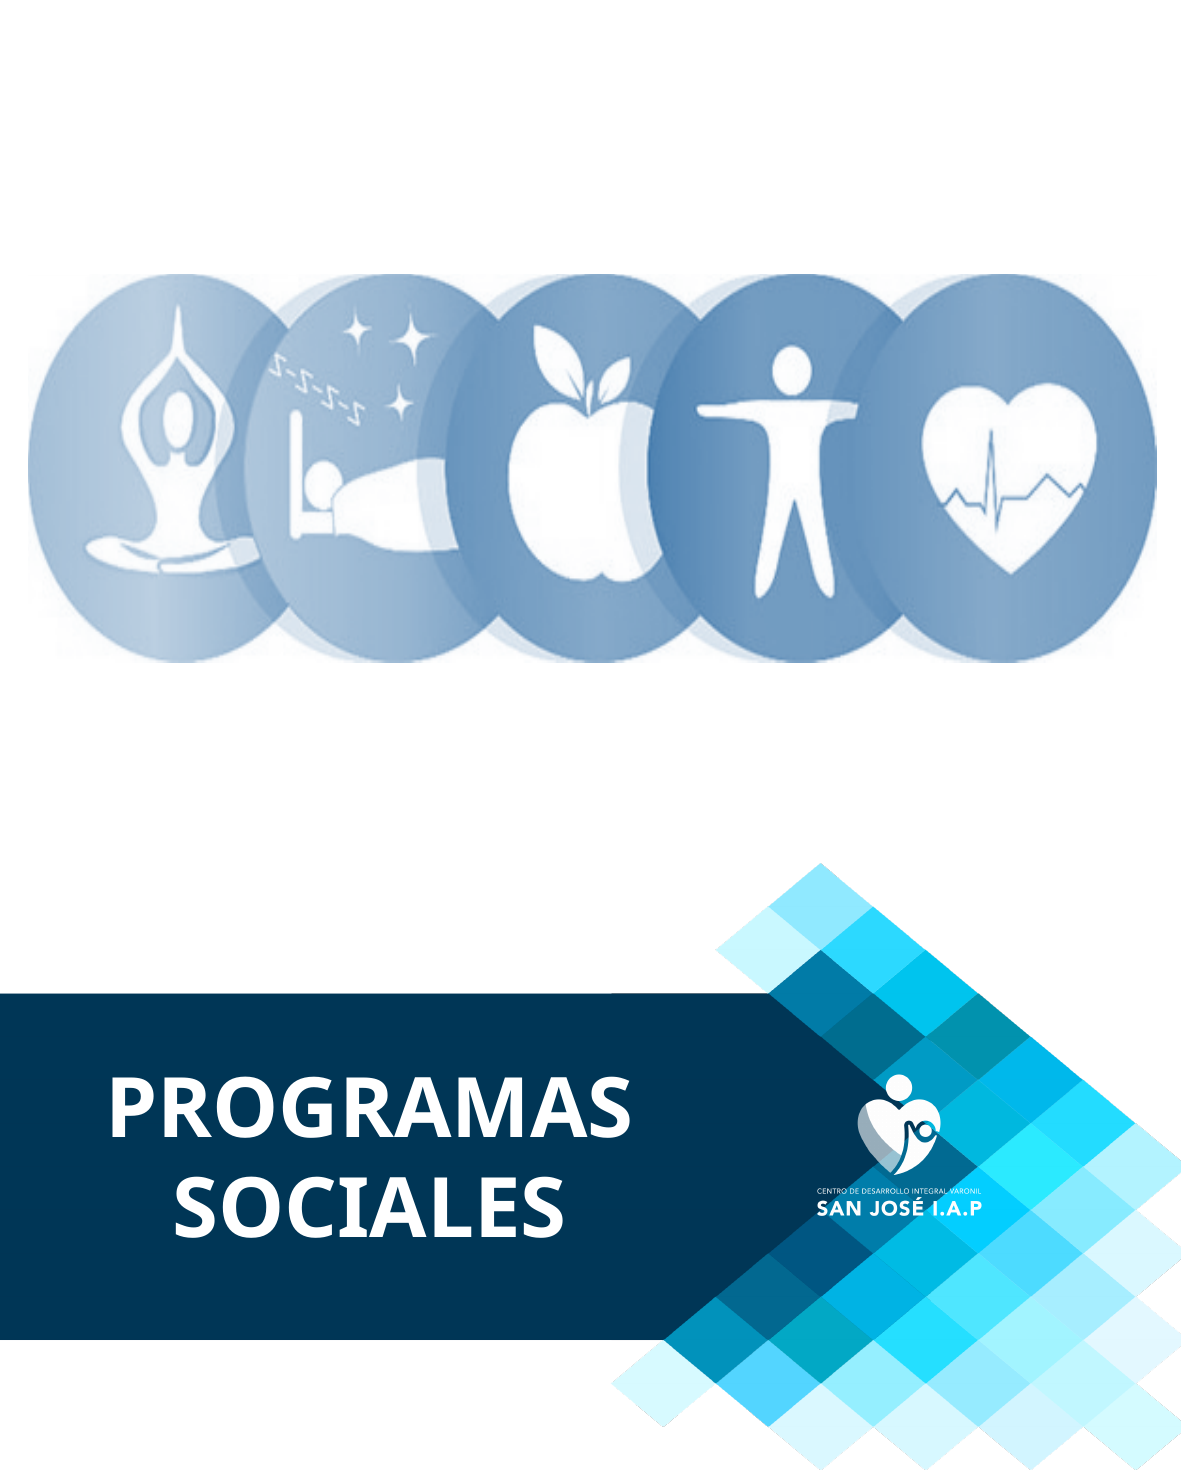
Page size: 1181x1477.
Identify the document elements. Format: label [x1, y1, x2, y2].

picture [0, 863, 1181, 1470]
picture [28, 274, 1157, 663]
